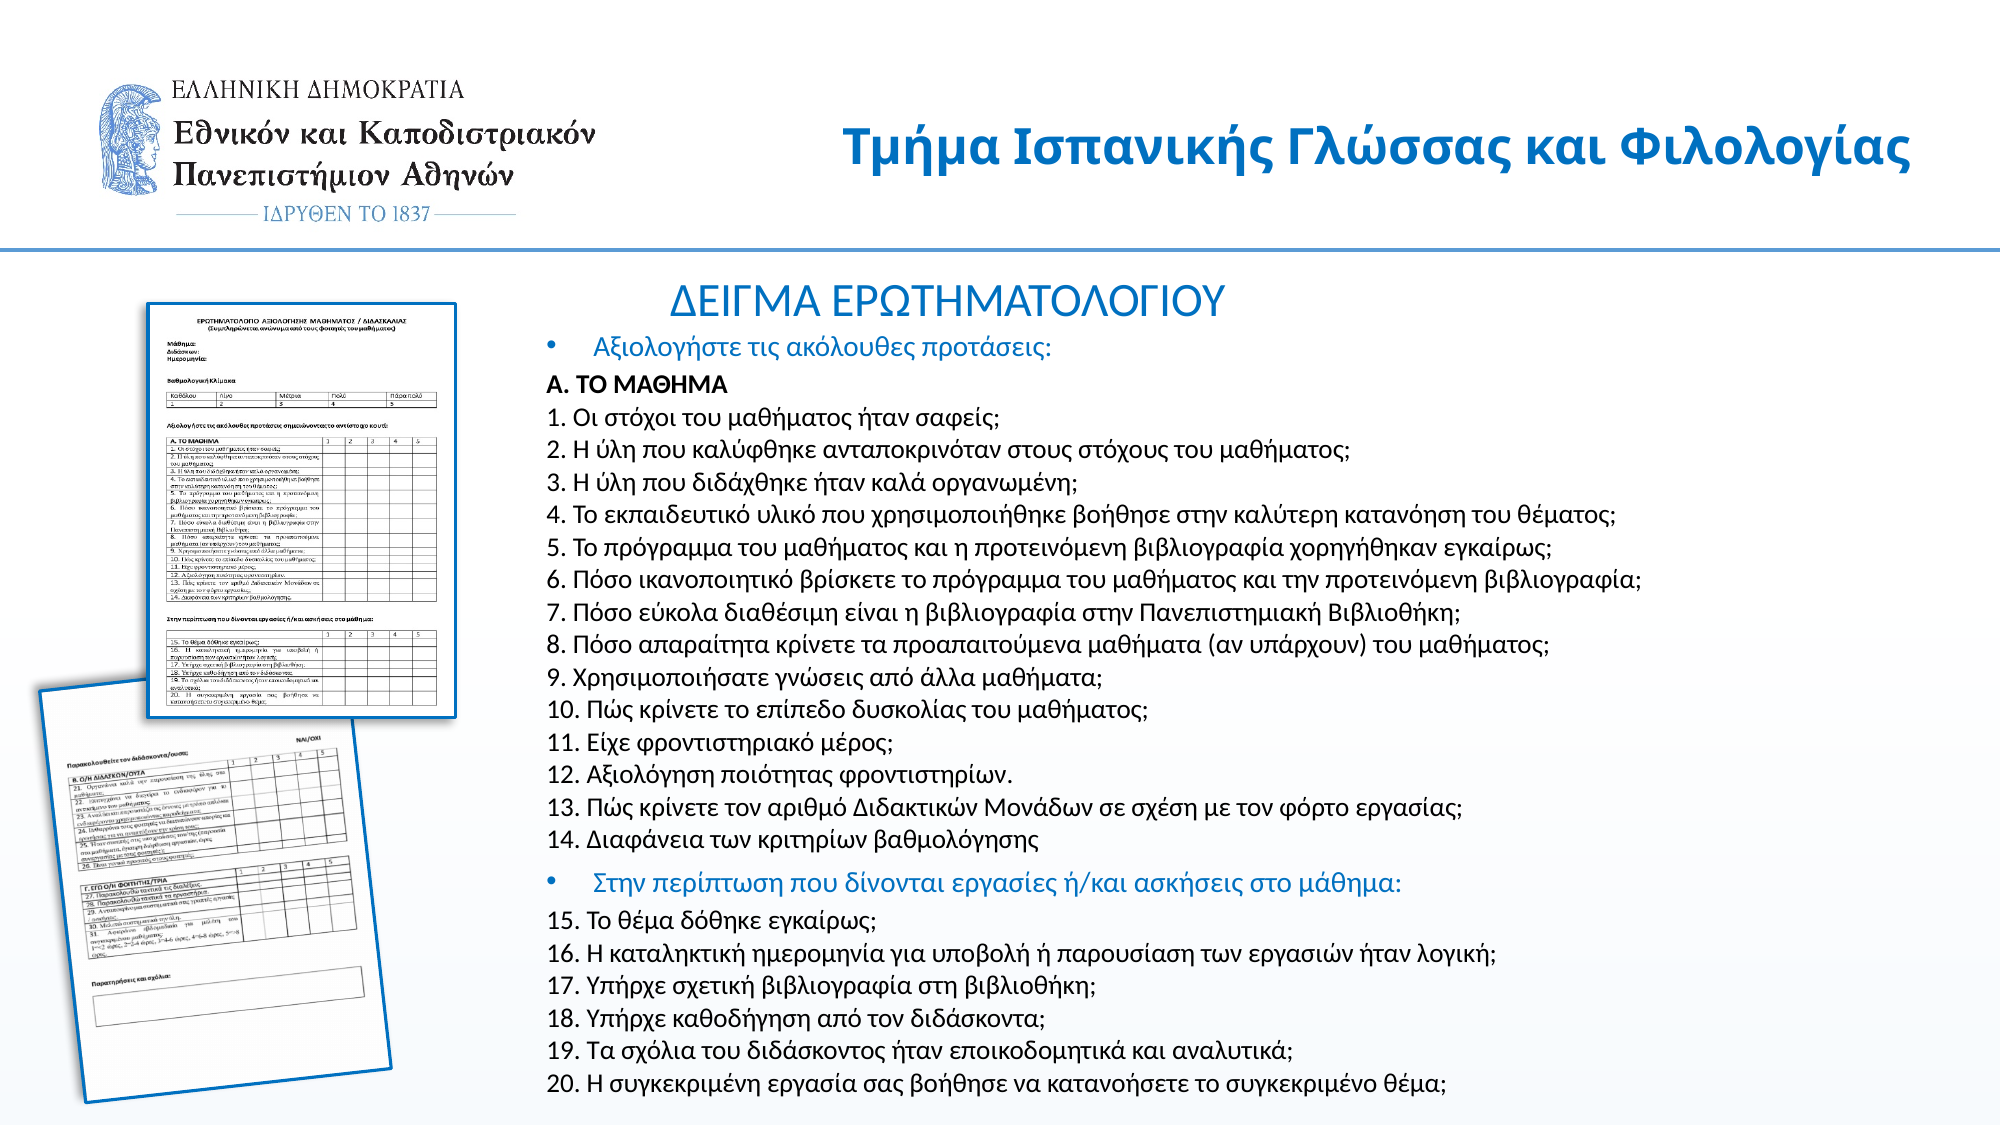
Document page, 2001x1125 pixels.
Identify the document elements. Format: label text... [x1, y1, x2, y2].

picture [42, 304, 454, 1100]
text_box ΔΕΙΓΜΑ ΕΡΩΤΗΜΑΤΟΛΟΓΙΟΥ [215, 268, 1682, 335]
text_box Τμήμα Ισπανικής Γλώσσας και Φιλολογίας [709, 59, 1926, 238]
text_box Αξιολογήστε τις ακόλουθες προτάσεις: [531, 319, 1759, 370]
text_box Α. ΤΟ ΜΑΘΗΜΑ 1. Οι στόχοι του μαθήματος ήταν σαφείς; 2. Η ύλη που καλύφθηκε ανταποκρινόταν στους στόχους του μαθήματος; 3. Η ύλη που διδάχθηκε ήταν καλά οργανωμένη; 4. Το εκπαιδευτικό υλικό που χρησιμοποιήθηκε βοήθησε στην καλύτερη κατανόηση του θέματος; 5. Το πρόγραμμα του μαθήματος και η προτεινόμενη βιβλιογραφία χορηγήθηκαν εγκαίρως; 6. Πόσο ικανοποιητικό βρίσκετε το πρόγραμμα του μαθήματος και την προτεινόμενη βιβλιογραφία; 7. Πόσο εύκολα διαθέσιμη είναι η βιβλιογραφία στην Πανεπιστημιακή Βιβλιοθήκη; 8. Πόσο απαραίτητα κρίνετε τα προαπαιτούμενα μαθήματα (αν υπάρχουν) του μαθήματος; 9. Χρησιμοποιήσατε γνώσεις από άλλα μαθήματα; 10. Πώς κρίνετε το επίπεδο δυσκολίας του μαθήματος; 11. Είχε φροντιστηριακό μέρος; 12. Αξιολόγηση ποιότητας φροντιστηρίων. 13. Πώς κρίνετε τον αριθμό Διδακτικών Μονάδων σε σχέση με τον φόρτο εργασίας; 14. Διαφάνεια των κριτηρίων βαθμολόγησης [531, 359, 1934, 862]
picture [99, 67, 622, 234]
text_box Στην περίπτωση που δίνονται εργασίες ή/και ασκήσεις στο μάθημα: [531, 855, 1759, 906]
text_box 15. Το θέμα δόθηκε εγκαίρως; 16. Η καταληκτική ημερομηνία για υποβολή ή παρουσίαση των εργασιών ήταν λογική; 17. Υπήρχε σχετική βιβλιογραφία στη βιβλιοθήκη; 18. Υπήρχε καθοδήγηση από τον διδάσκοντα; 19. Τα σχόλια του διδάσκοντος ήταν εποικοδομητικά και αναλυτικά; 20. Η συγκεκριμένη εργασία σας βοήθησε να κατανοήσετε το συγκεκριμένο θέμα; [531, 895, 1830, 1105]
